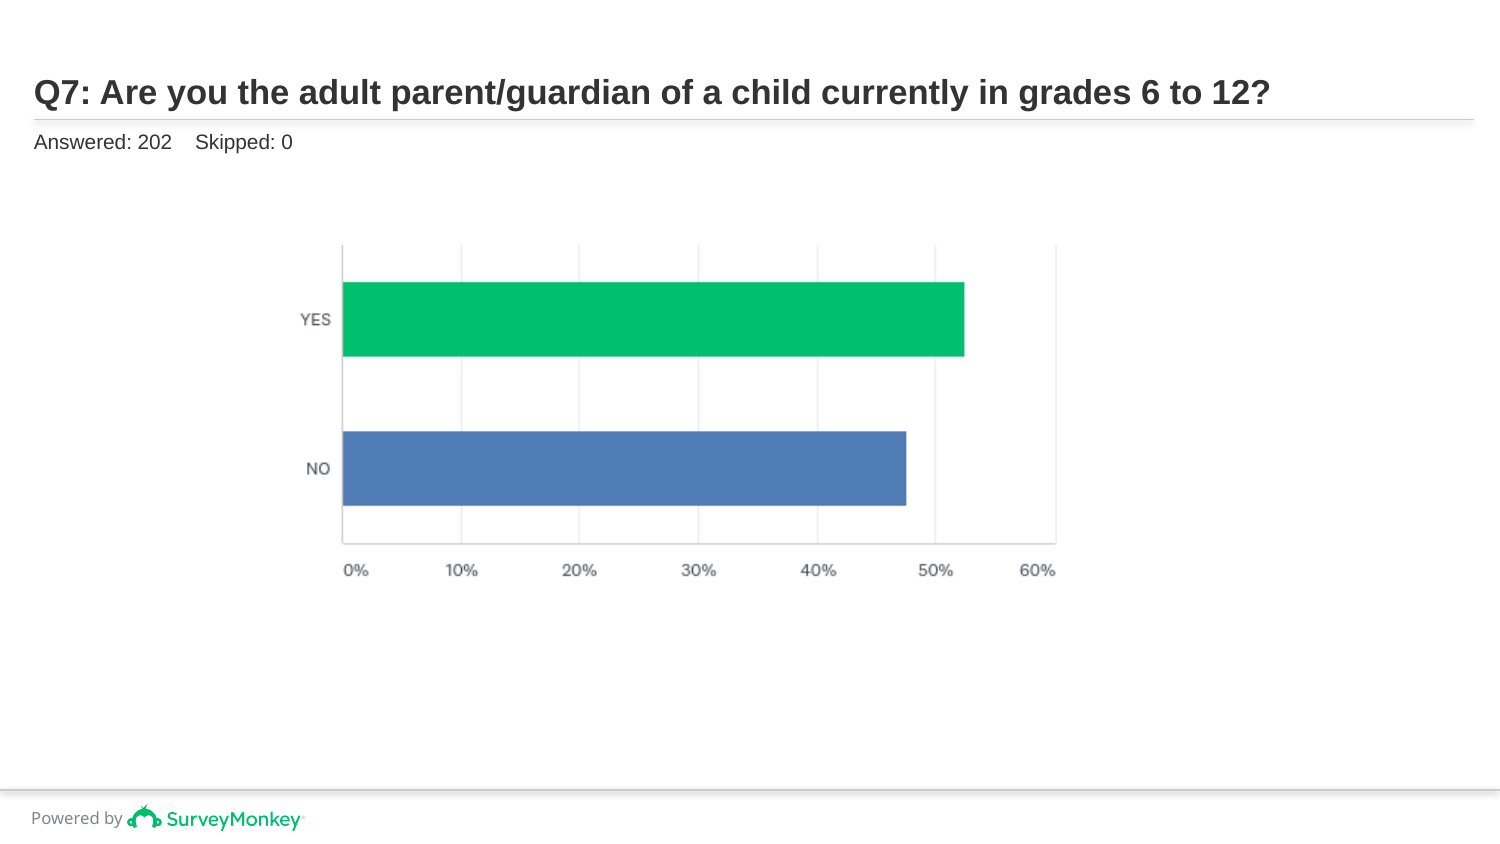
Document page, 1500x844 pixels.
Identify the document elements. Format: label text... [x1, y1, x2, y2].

title Q7: Are you the adult parent/guardian of a child currently in grades 6 to 12? [18, 54, 1369, 119]
picture [171, 245, 1057, 618]
list Answered: 202 Skipped: 0 [18, 120, 894, 162]
picture [116, 793, 316, 842]
